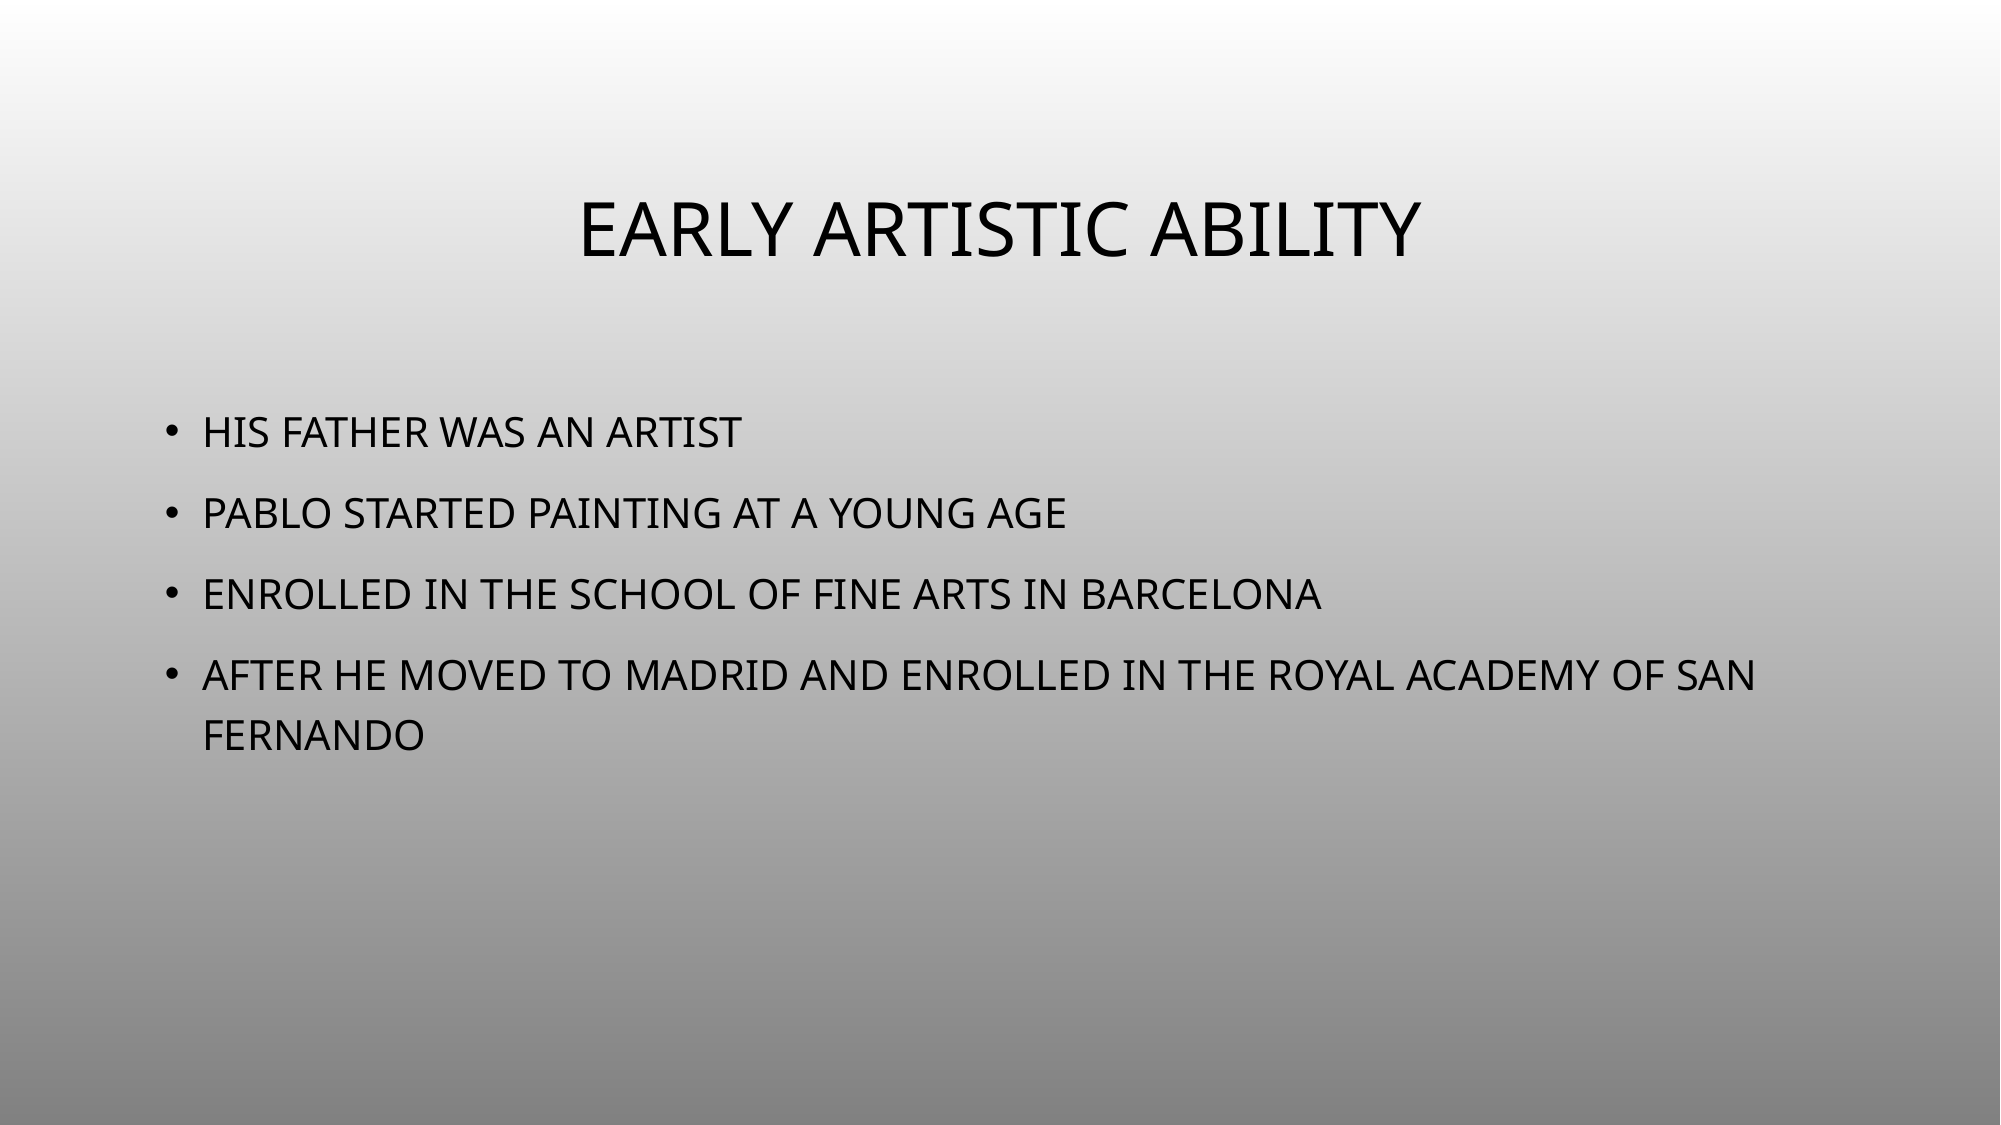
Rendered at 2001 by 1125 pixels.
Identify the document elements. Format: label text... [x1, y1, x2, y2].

list His father was an artist Pablo started painting at a young age Enrolled in the school of fine arts in Barcelona After he moved to Madrid and enrolled in the royal academy of san fernando [149, 388, 1850, 950]
title Early artistic ability [149, 101, 1851, 364]
